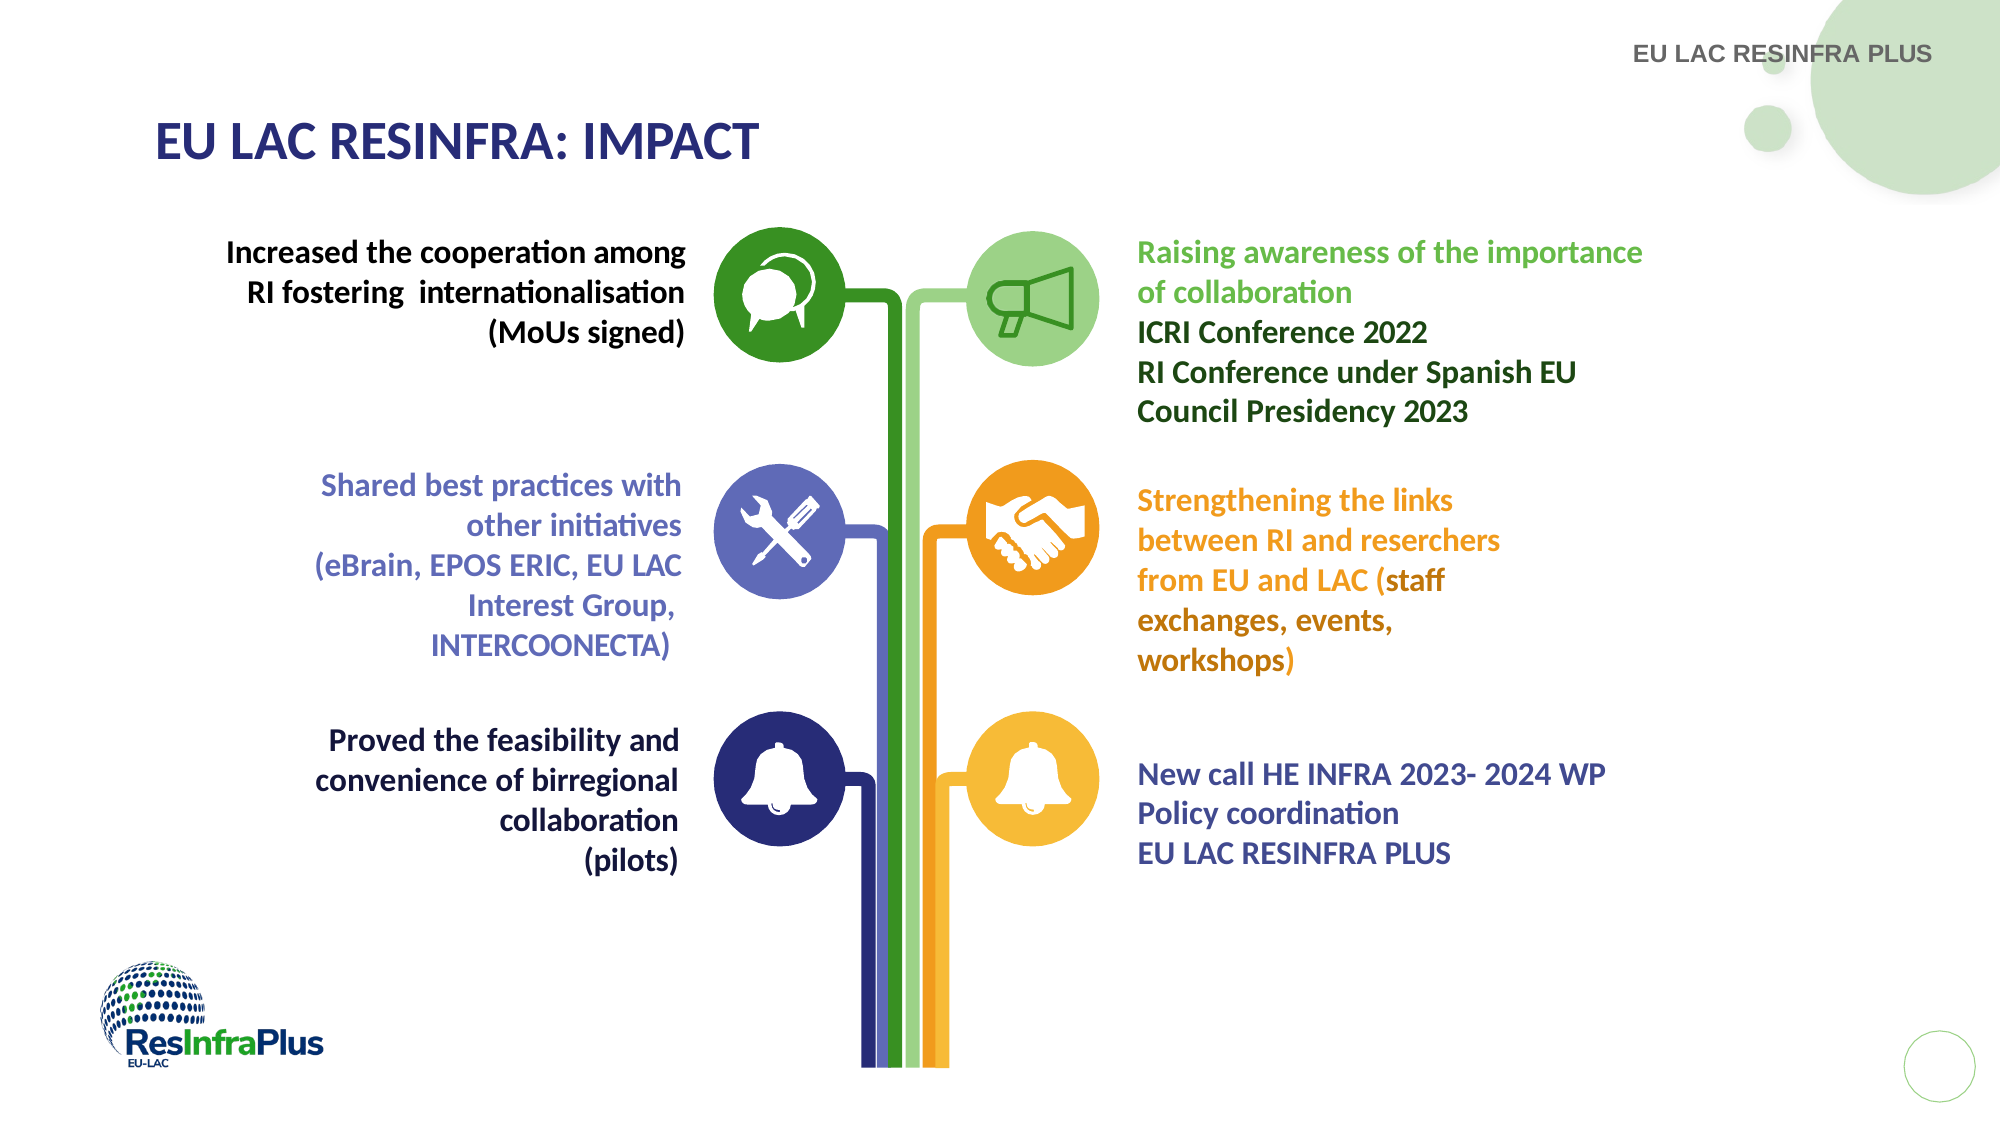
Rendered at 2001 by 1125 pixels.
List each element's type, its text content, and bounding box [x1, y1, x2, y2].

picture [1733, 0, 2000, 205]
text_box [713, 226, 1100, 1078]
text_box EU LAC RESINFRA PLUS [1630, 35, 1727, 68]
text_box Proved the feasibility and convenience of birregional collaboration (pilots) [305, 715, 681, 878]
text_box Strengthening the links between RI and reserchers from EU and LAC (staff exchanges, events, workshops) [1134, 475, 1511, 678]
picture [99, 961, 324, 1070]
text_box Increased the cooperation among RI fostering internationalisation (MoUs signed) [214, 227, 687, 350]
text_box Raising awareness of the importance of collaboration ICRI Conference 2022 RI Conference under Spanish EU Council Presidency 2023 [1134, 227, 1652, 430]
text_box New call HE INFRA 2023- 2024 WP Policy coordination EU LAC RESINFRA PLUS [1134, 748, 1614, 872]
text_box Shared best practices with other initiatives (eBrain, EPOS ERIC, EU LAC Interest Group, INTERCOONECTA) [304, 460, 683, 663]
title EU LAC RESINFRA: IMPACT [152, 101, 766, 293]
